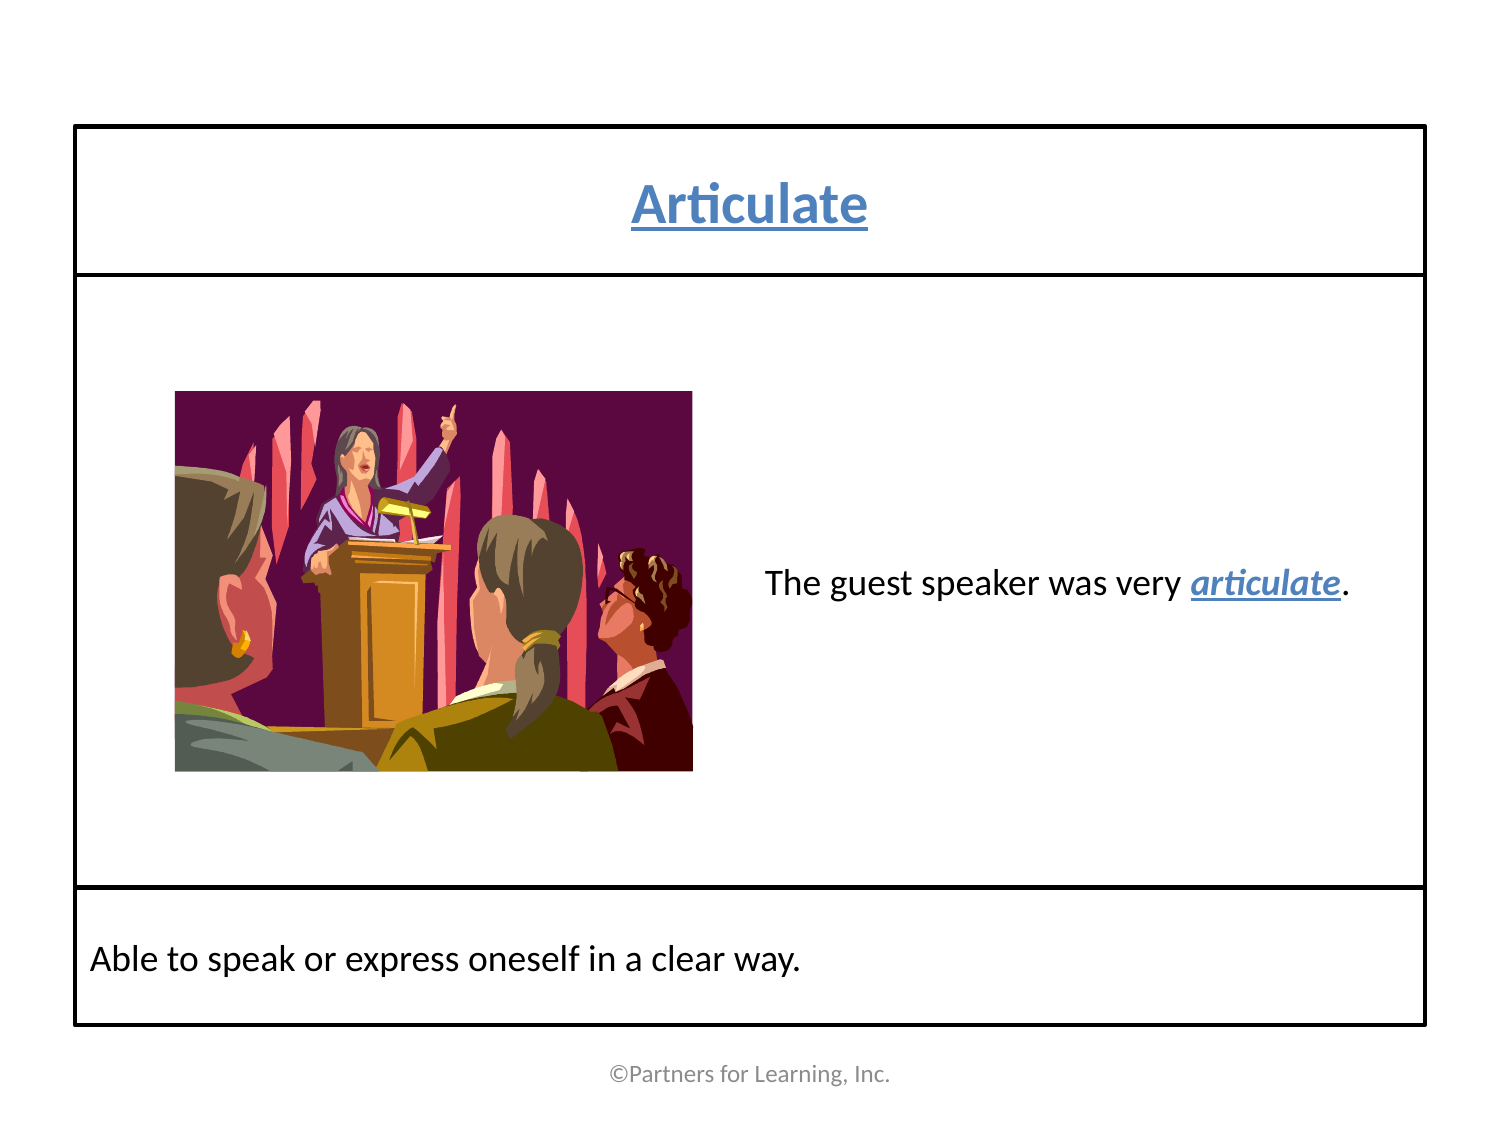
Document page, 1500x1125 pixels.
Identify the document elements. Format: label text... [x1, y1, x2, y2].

list Articulate [75, 125, 1425, 275]
list Able to speak or express oneself in a clear way. [75, 887, 1425, 1025]
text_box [174, 385, 1366, 777]
footer ©Partners for Learning, Inc. [512, 1042, 988, 1103]
